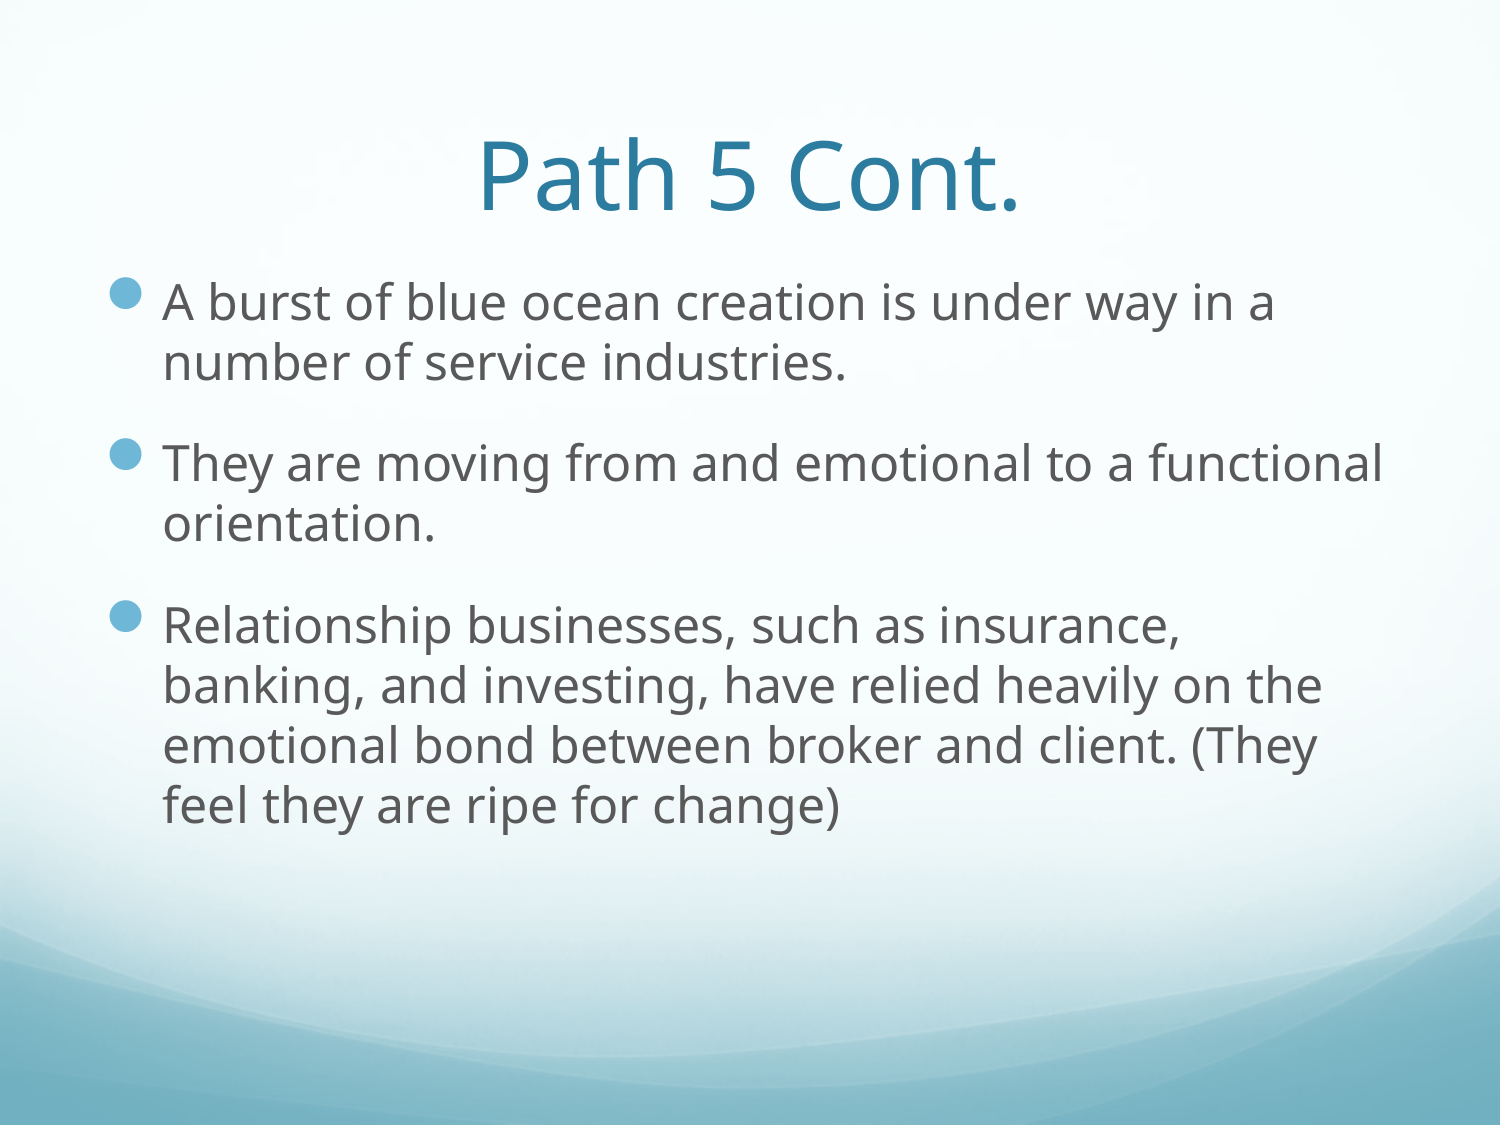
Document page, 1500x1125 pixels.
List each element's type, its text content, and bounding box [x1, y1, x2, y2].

list A burst of blue ocean creation is under way in a number of service industries. They are moving from and emotional to a functional orientation. Relationship businesses, such as insurance, banking, and investing, have relied heavily on the emotional bond between broker and client. (They feel they are ripe for change) [90, 262, 1410, 975]
title Path 5 Cont. [90, 17, 1410, 237]
